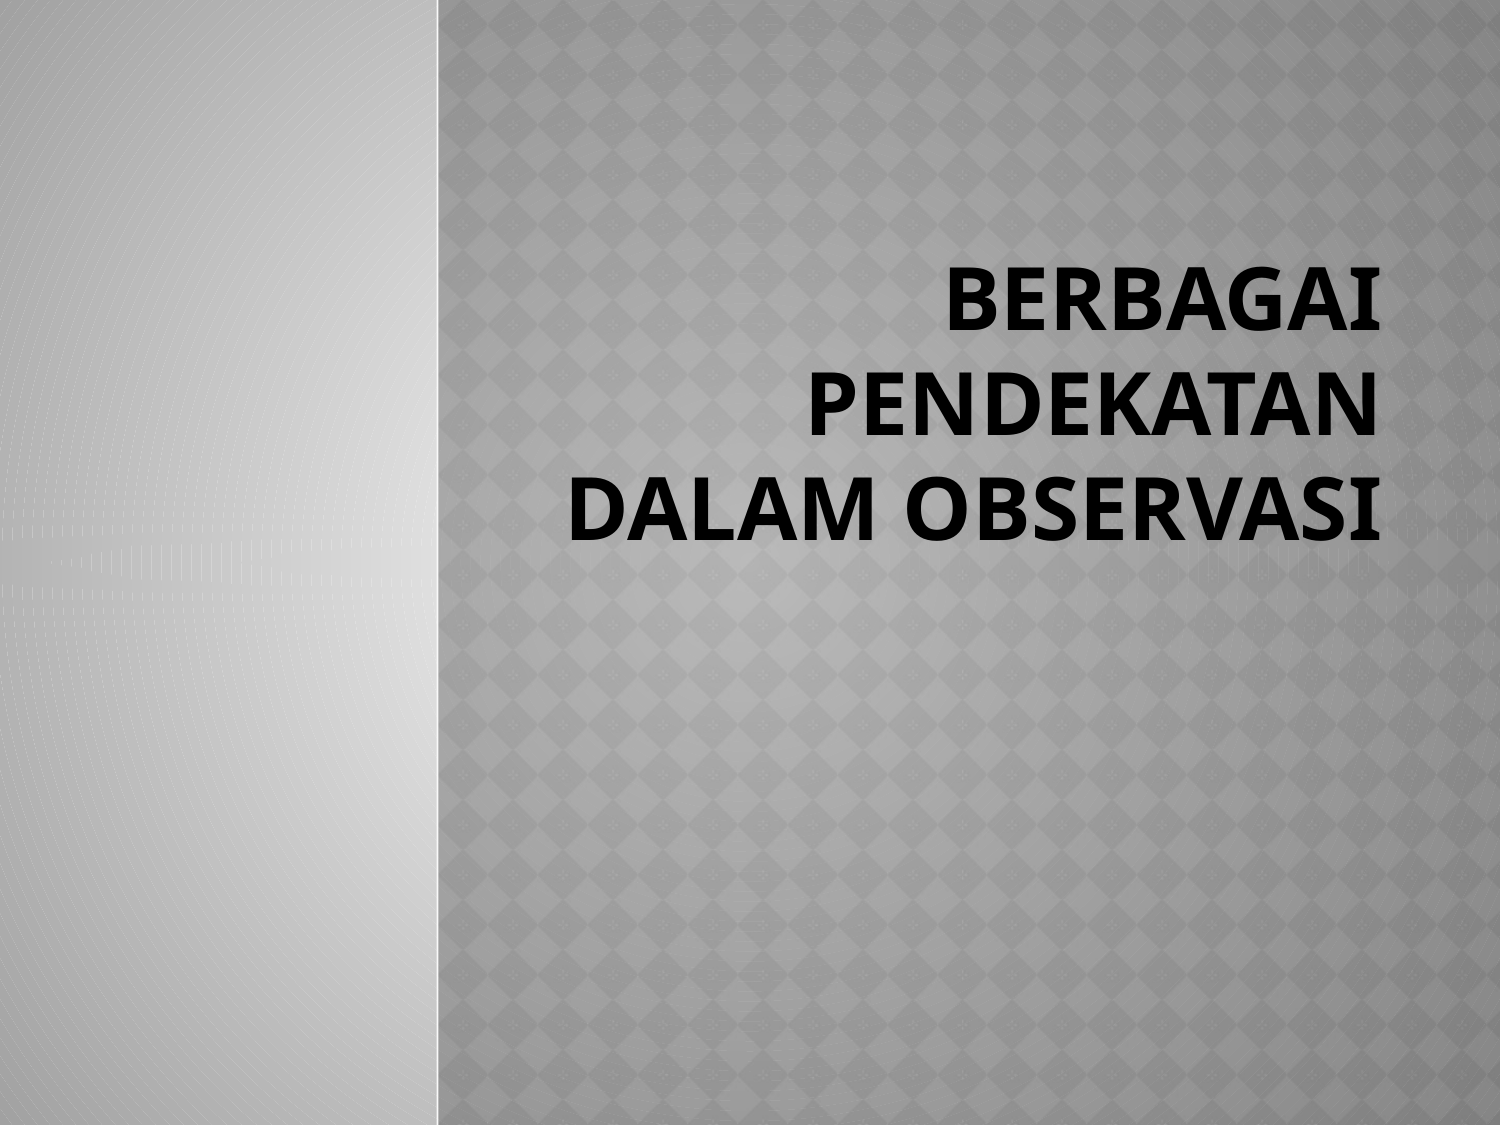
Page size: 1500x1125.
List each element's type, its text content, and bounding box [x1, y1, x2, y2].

title Berbagai pendekatan dalam observasi [552, 87, 1390, 558]
